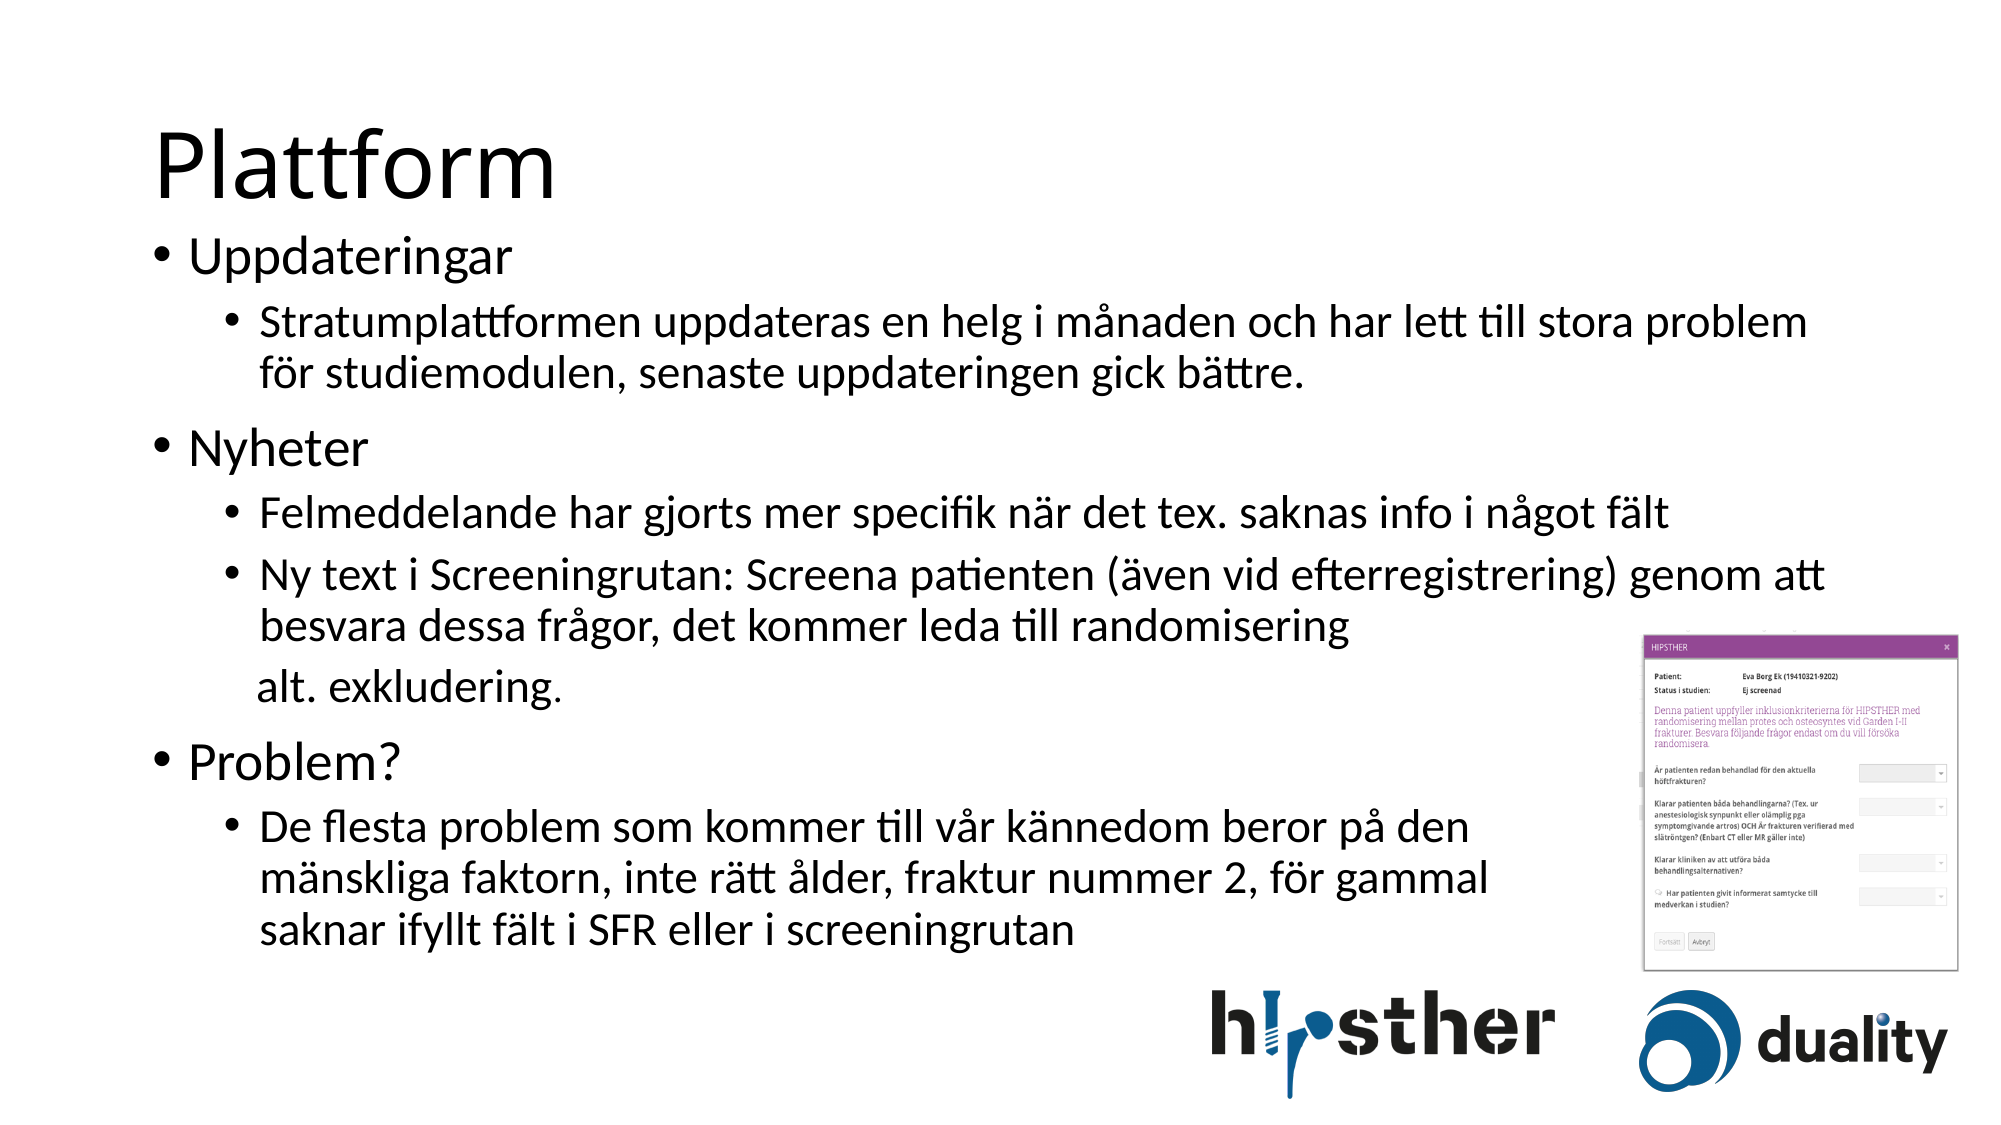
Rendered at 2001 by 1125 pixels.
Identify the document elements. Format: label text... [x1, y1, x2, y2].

picture [1211, 990, 1555, 1099]
title Plattform [137, 59, 1863, 219]
picture [1639, 630, 1959, 972]
picture [1639, 990, 1948, 1092]
list Uppdateringar Stratumplattformen uppdateras en helg i månaden och har lett till stora problem för studiemodulen, senaste uppdateringen gick bättre. Nyheter Felmeddelande har gjorts mer specifik när det tex. saknas info i något fält Ny text i Screeningrutan: Screena patienten (även vid efterregistrering) genom att besvara dessa frågor, det kommer leda till randomisering alt. exkludering. Problem? De flesta problem som kommer till vår kännedom beror på den mänskliga faktorn, inte rätt ålder, fraktur nummer 2, för gammal fraktur, saknar ifyllt fält i SFR eller i screeningrutan [137, 219, 1863, 1043]
